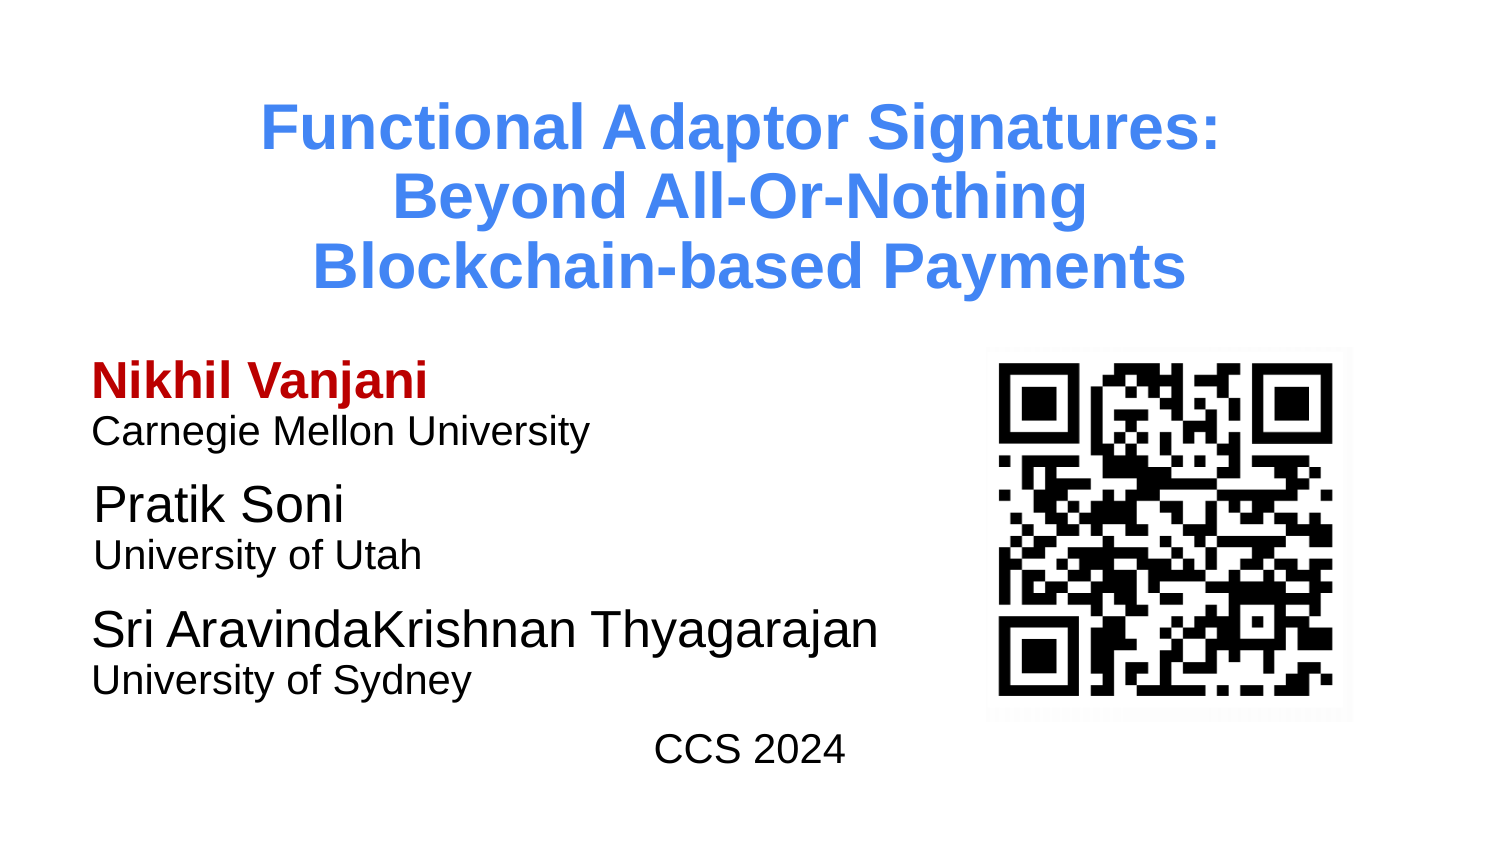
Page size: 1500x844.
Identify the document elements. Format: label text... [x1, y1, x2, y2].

list Nikhil Vanjani Carnegie Mellon University [85, 160, 614, 409]
picture [986, 346, 1354, 723]
list Sri AravindaKrishnan Thyagarajan University of Sydney [85, 409, 1148, 844]
list Functional Adaptor Signatures: Beyond All-Or-Nothing Blockchain-based Payments [0, 0, 1500, 441]
list CCS 2024 [525, 507, 975, 844]
